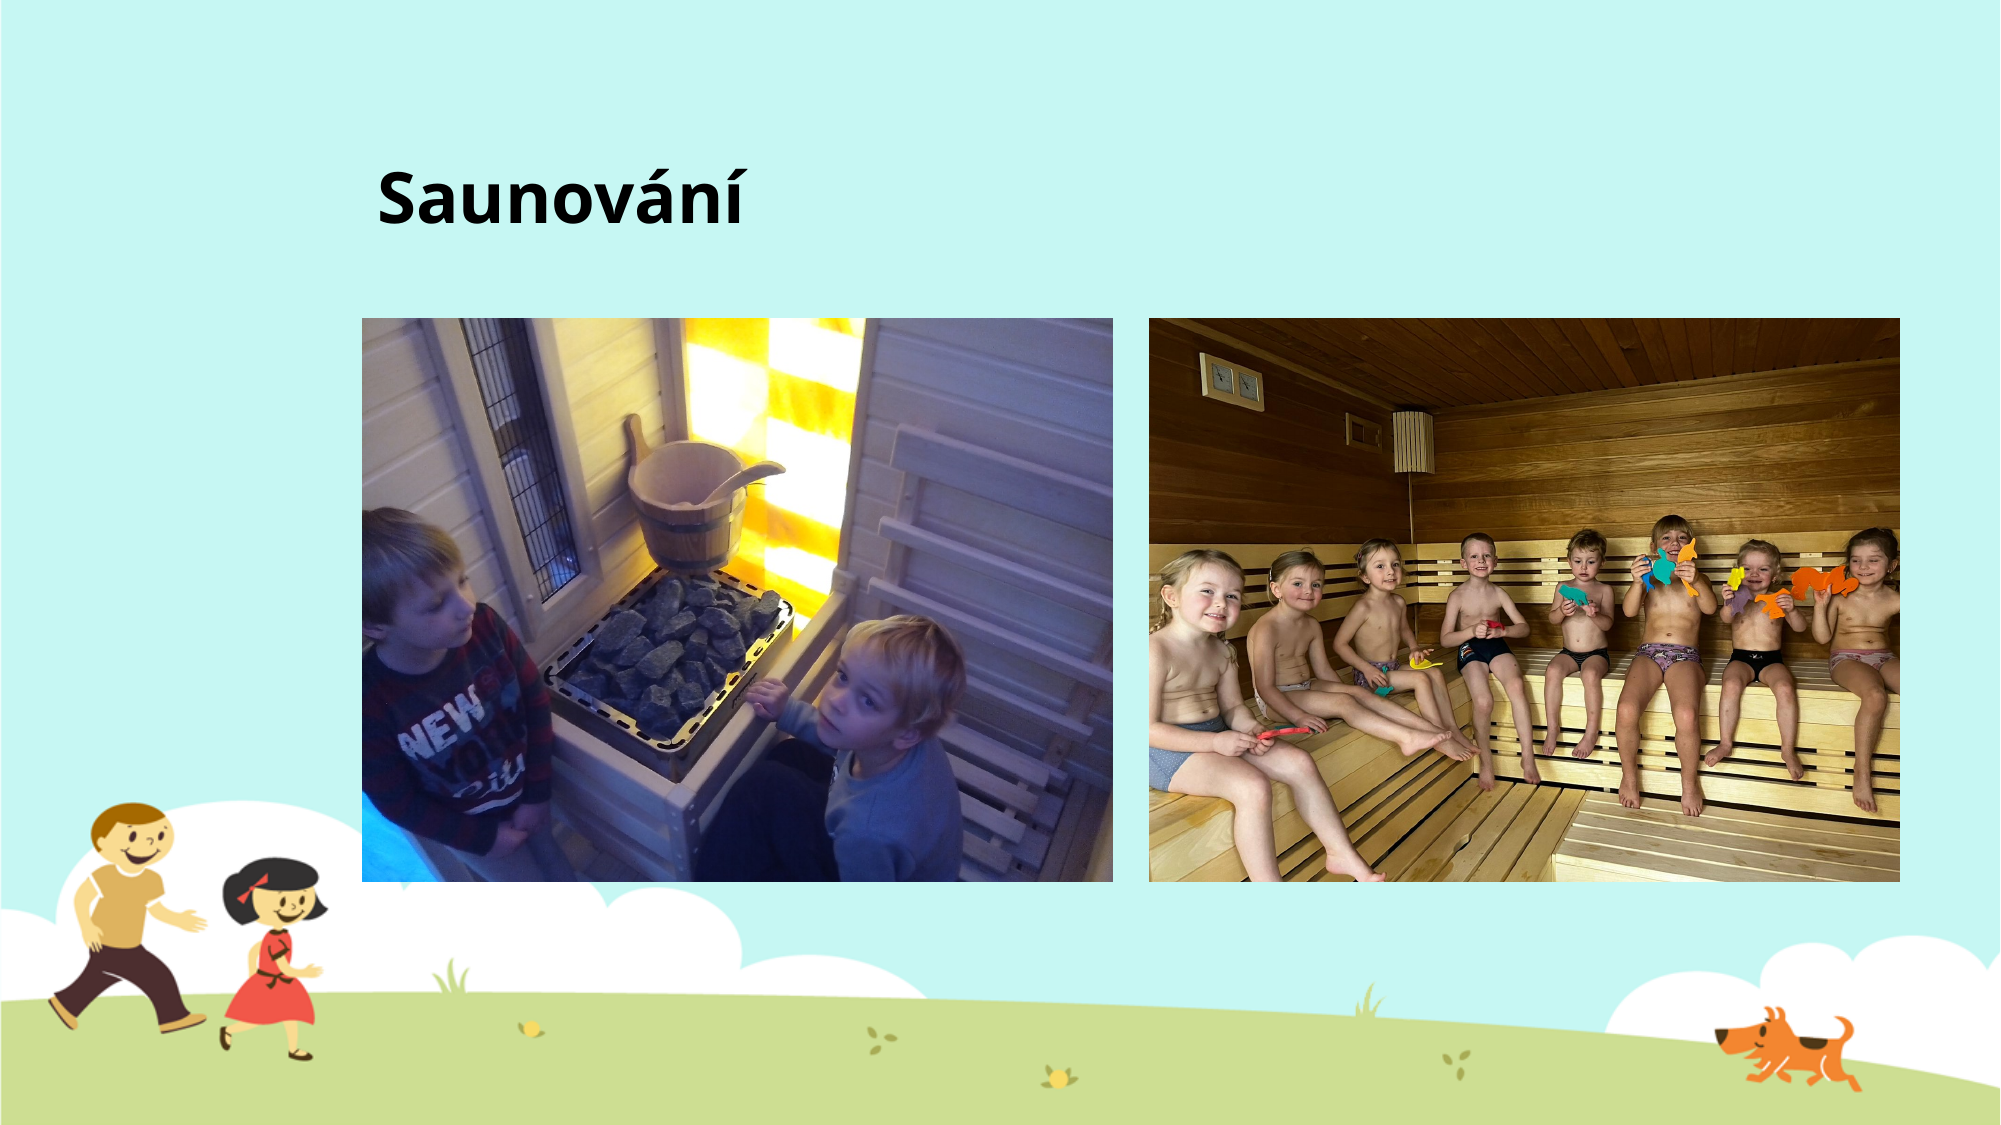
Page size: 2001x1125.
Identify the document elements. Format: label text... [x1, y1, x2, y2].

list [1149, 318, 1900, 882]
picture [0, 0, 2001, 1125]
title Saunování [362, 50, 1900, 247]
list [362, 318, 1113, 882]
